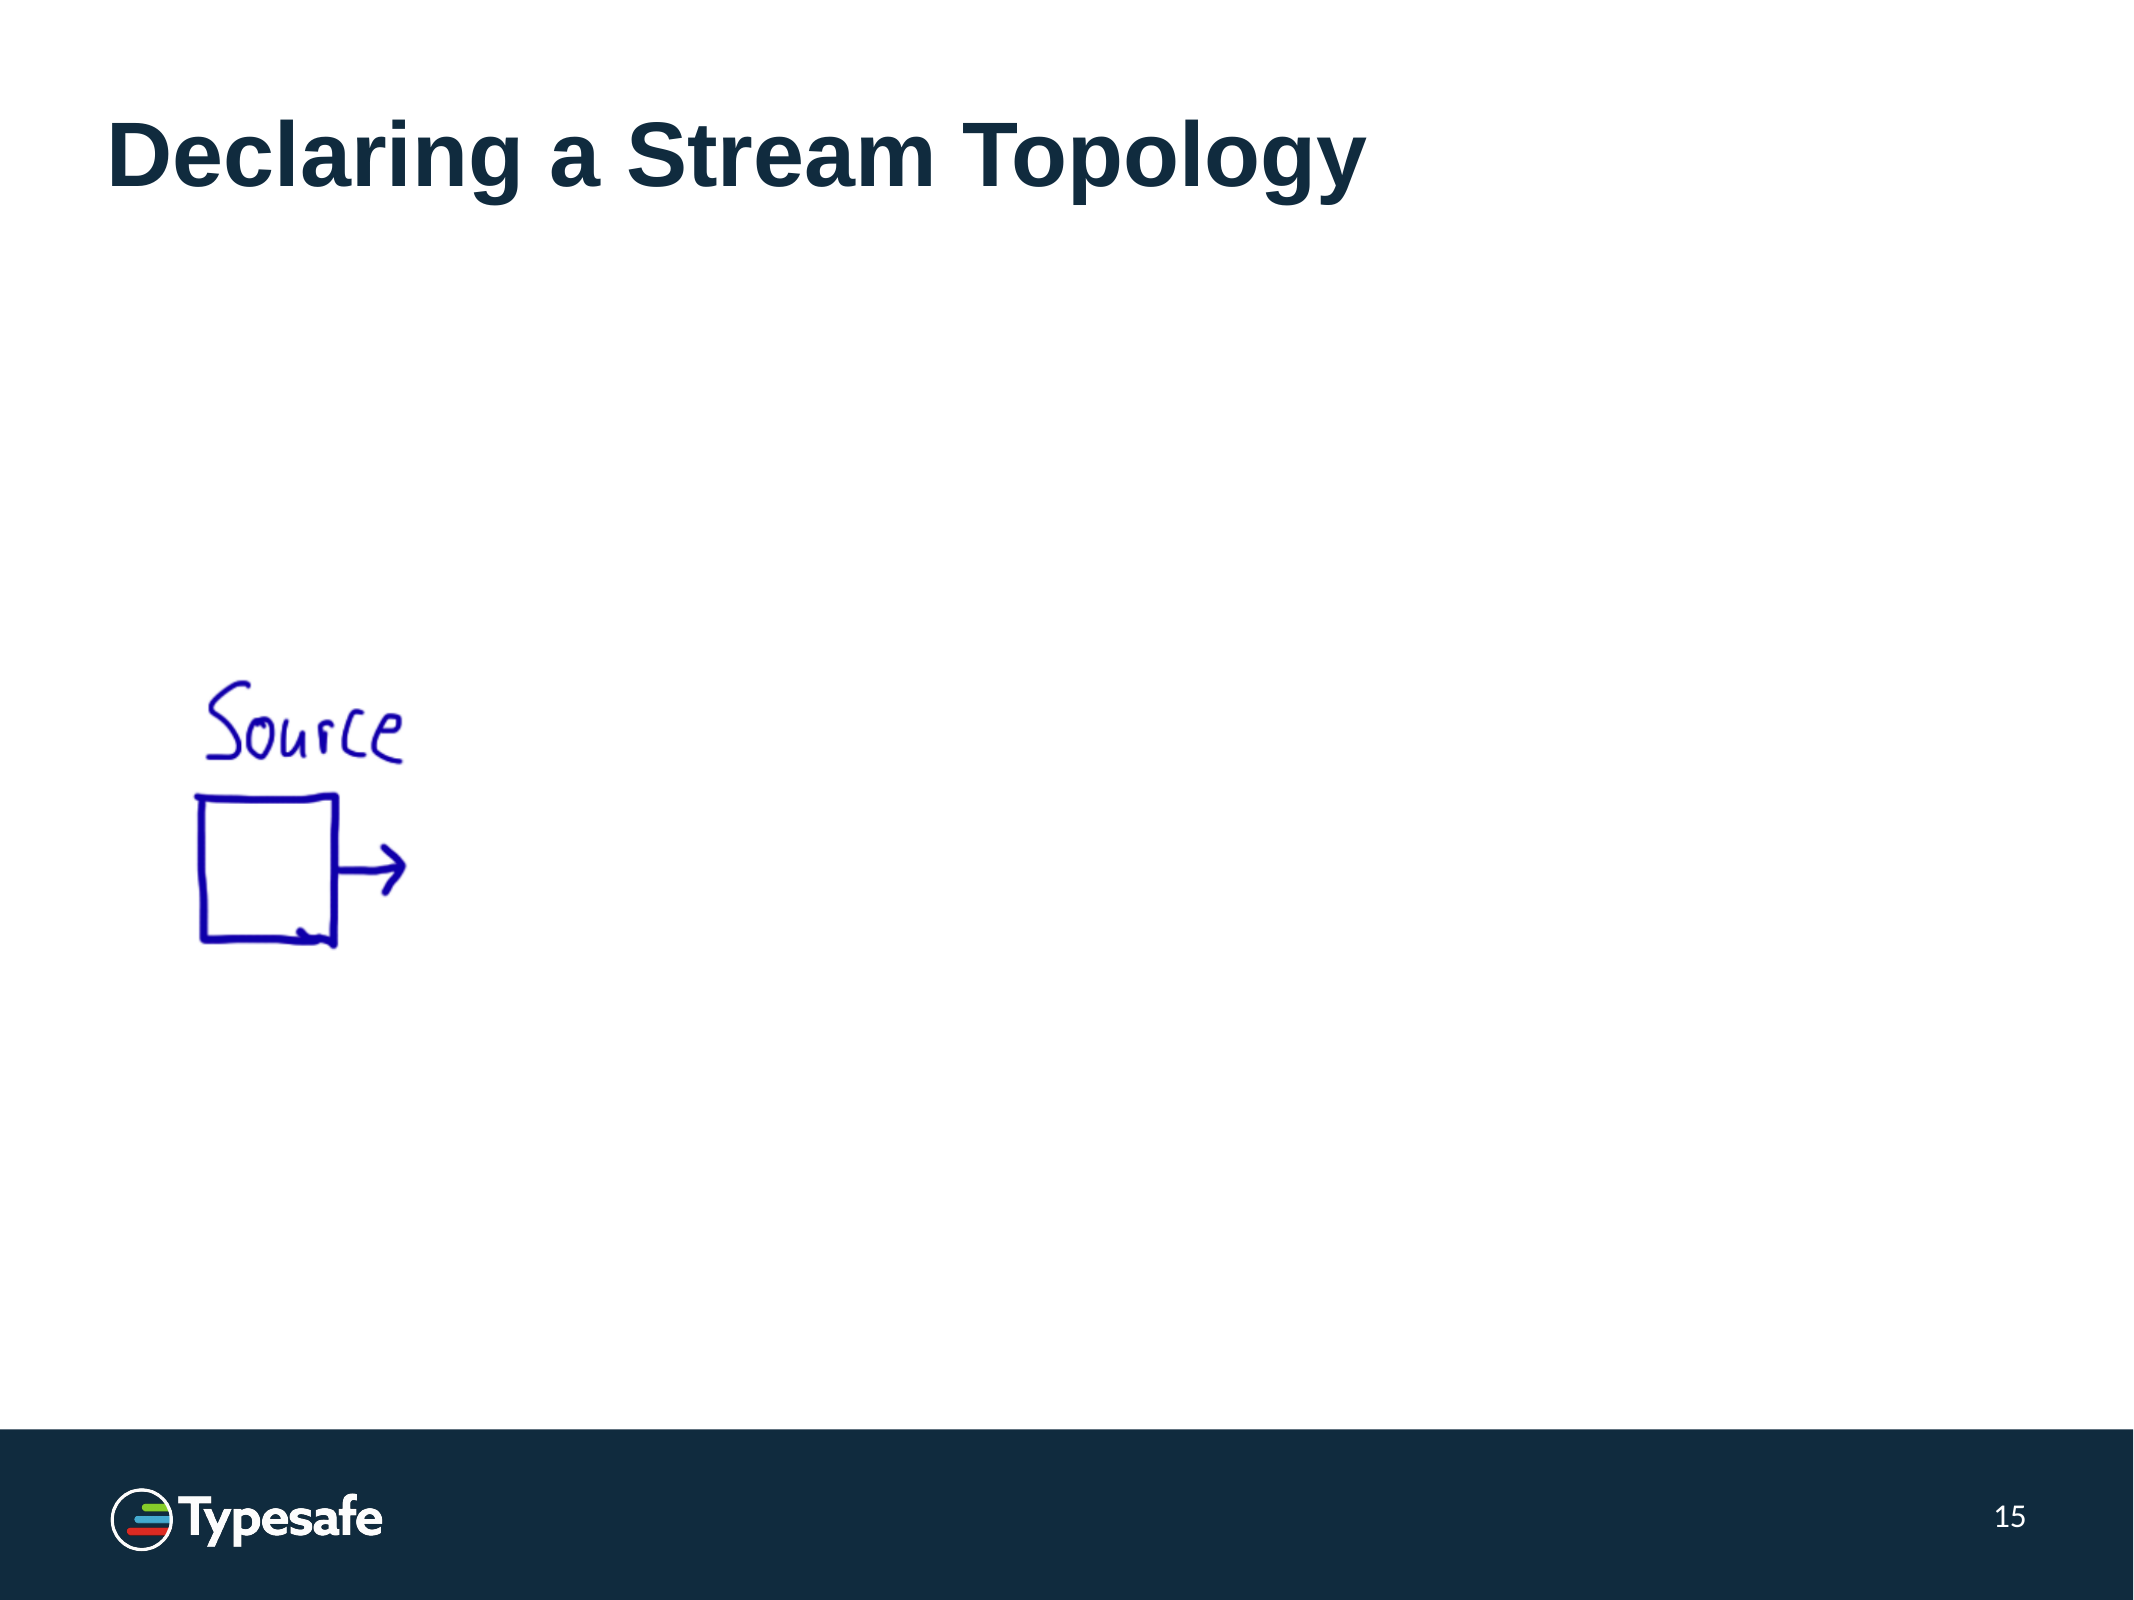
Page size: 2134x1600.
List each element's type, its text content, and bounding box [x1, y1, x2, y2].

slide_number 15 [1528, 1483, 2028, 1546]
title Declaring a Stream Topology [106, 18, 2028, 281]
picture [173, 646, 413, 984]
picture [108, 1486, 383, 1553]
